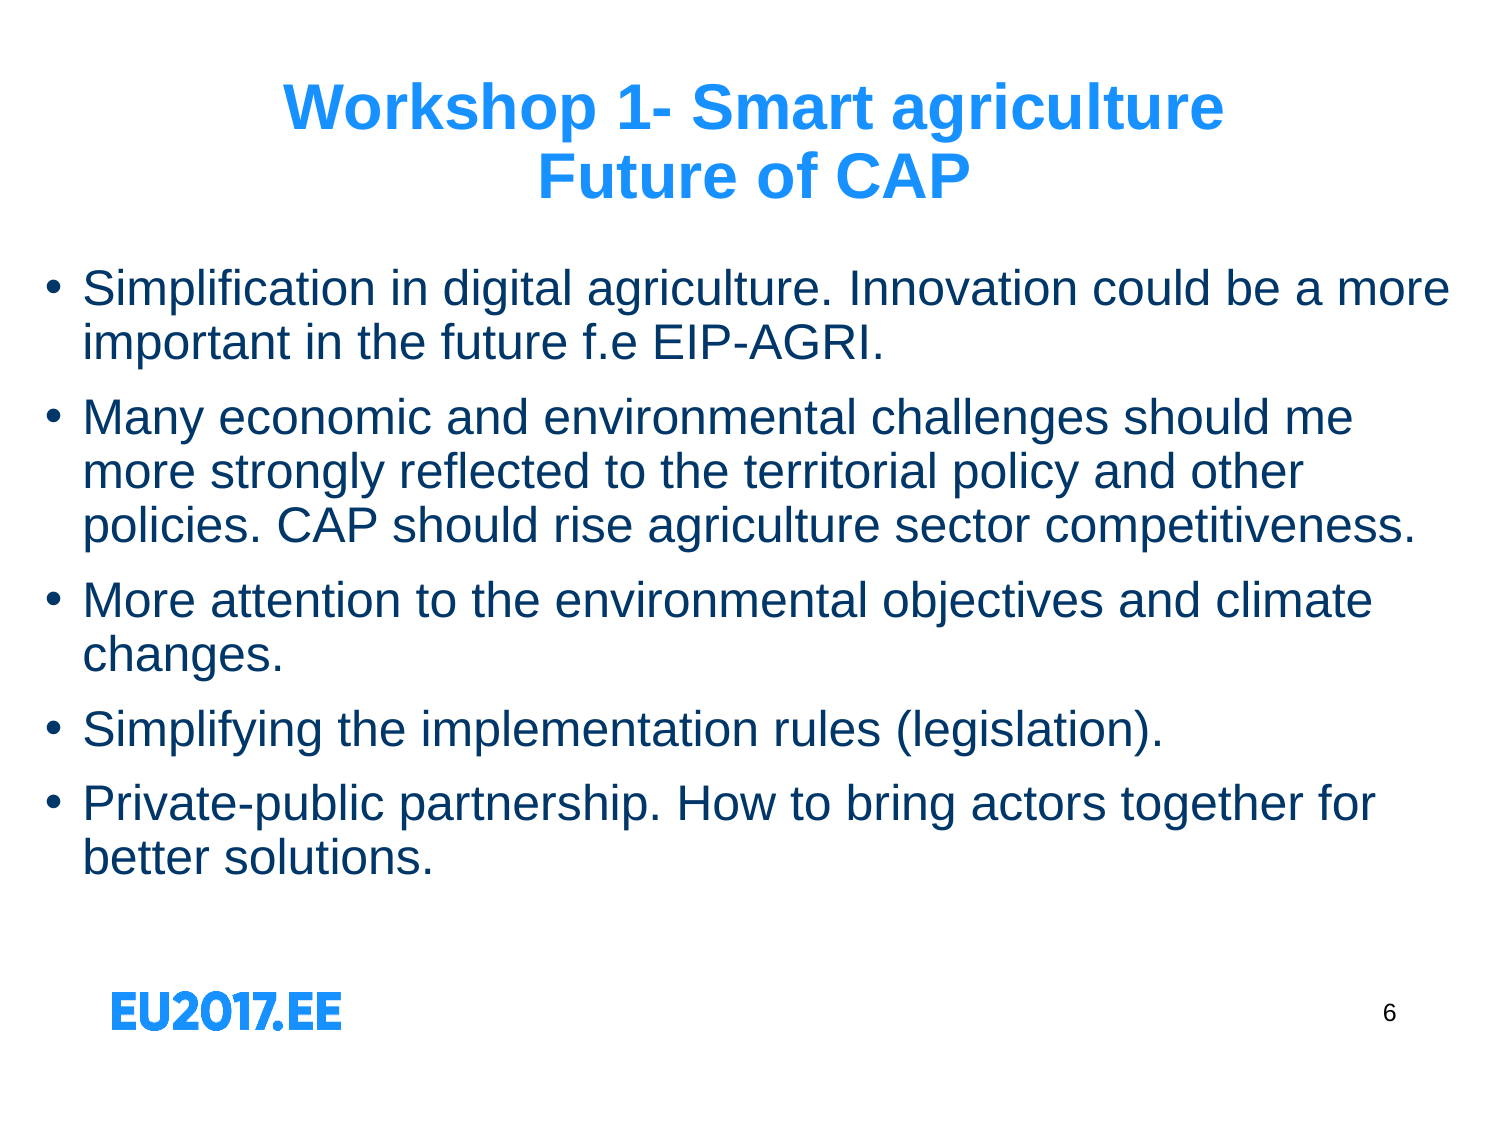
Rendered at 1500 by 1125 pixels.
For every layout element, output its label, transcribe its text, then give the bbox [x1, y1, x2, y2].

title Workshop 1- Smart agriculture Future of CAP [112, 73, 1397, 214]
picture [112, 991, 341, 1031]
list Simplification in digital agriculture. Innovation could be a more important in the future f.e EIP-AGRI. Many economic and environmental challenges should me more strongly reflected to the territorial policy and other policies. CAP should rise agriculture sector competitiveness. More attention to the environmental objectives and climate changes. Simplifying the implementation rules (legislation). Private-public partnership. How to bring actors together for better solutions. [44, 262, 1467, 947]
